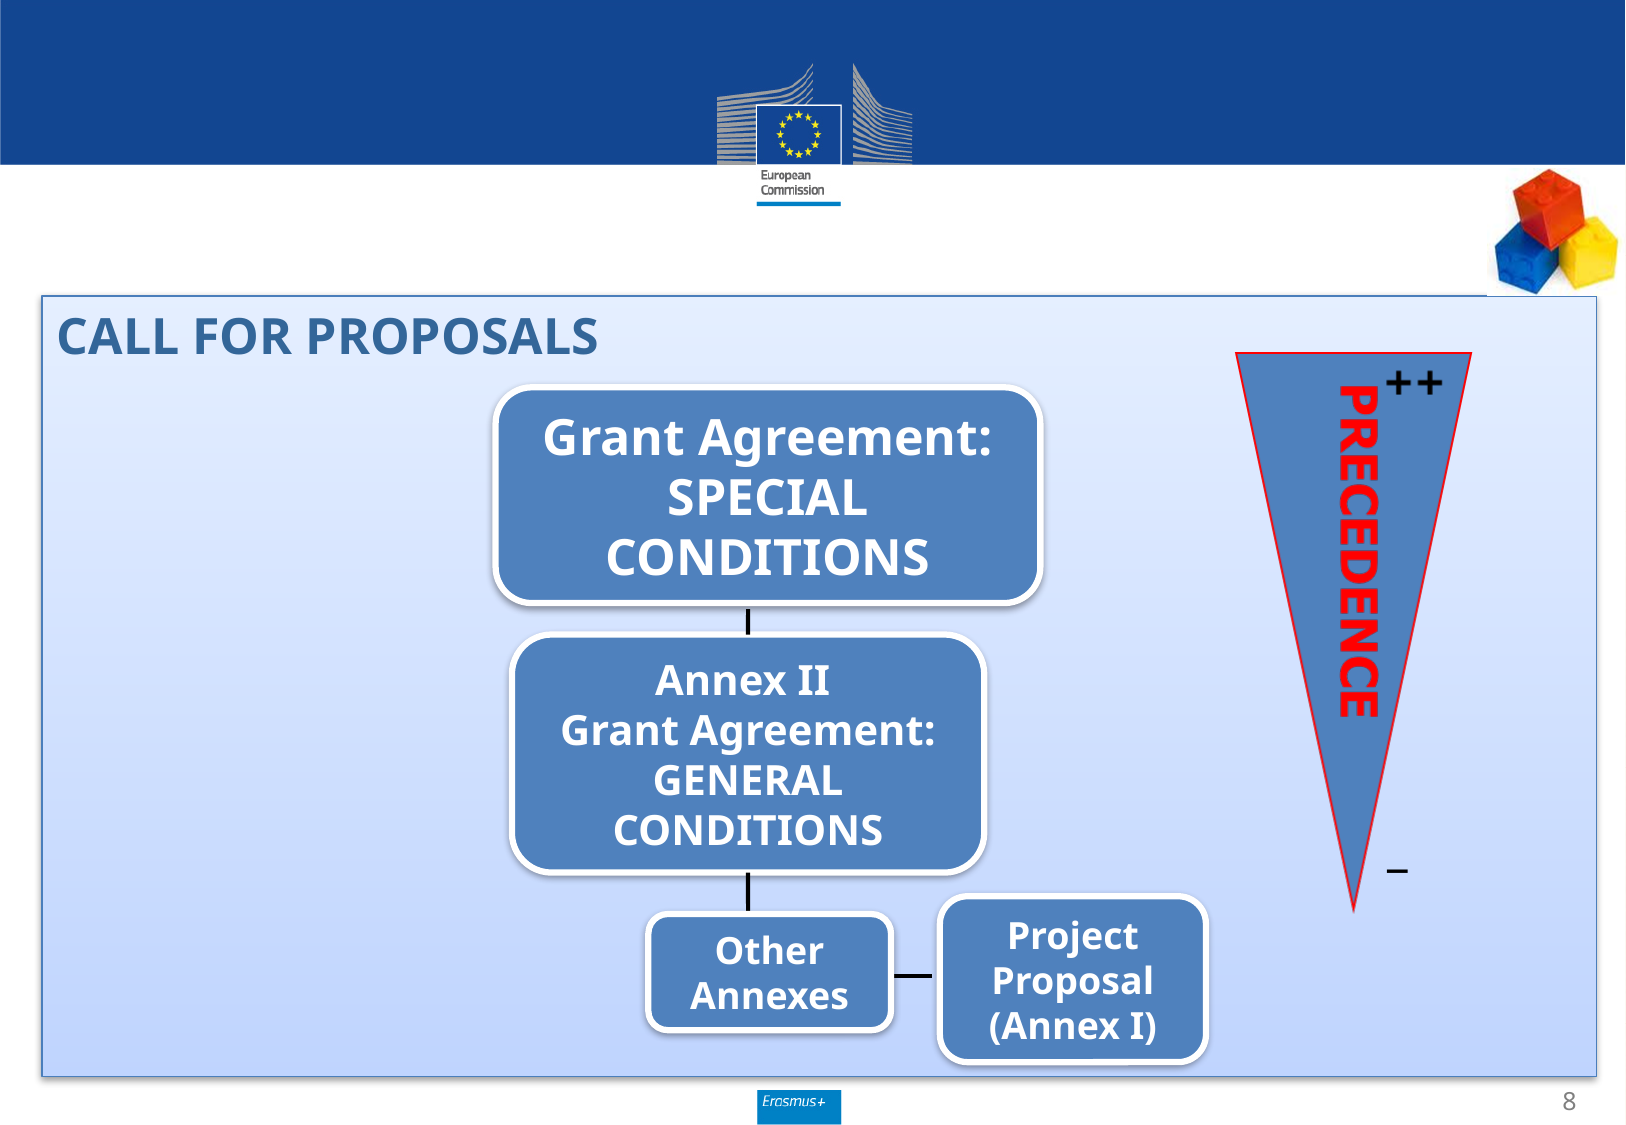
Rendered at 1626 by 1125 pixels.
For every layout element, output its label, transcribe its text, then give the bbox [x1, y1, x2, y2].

picture [1234, 345, 1473, 914]
text_box Annex II Grant Agreement: GENERAL CONDITIONS [508, 631, 988, 876]
text_box Other Annexes [645, 910, 895, 1034]
text_box [41, 295, 1597, 1077]
text_box Grant Agreement: SPECIAL CONDITIONS [492, 384, 1044, 607]
text_box CALL FOR PROPOSALS [42, 297, 700, 372]
picture [0, 0, 1626, 1125]
slide_number 8 [1212, 1060, 1592, 1125]
text_box Project Proposal (Annex I) [936, 893, 1210, 1066]
